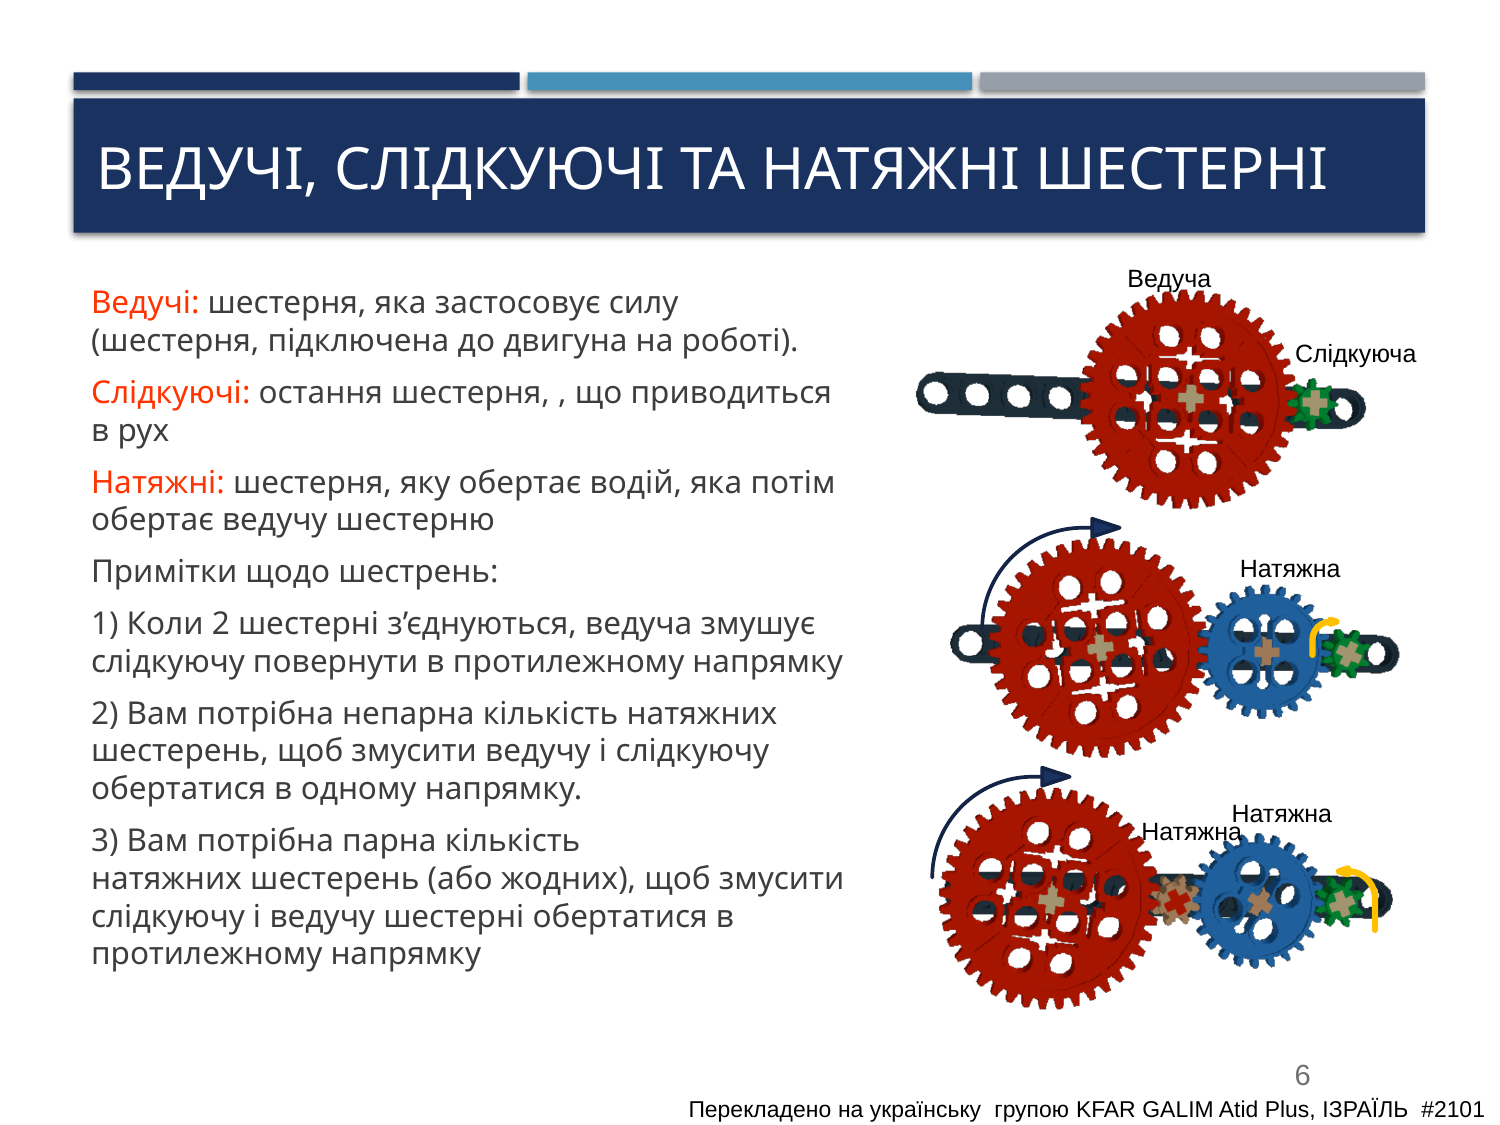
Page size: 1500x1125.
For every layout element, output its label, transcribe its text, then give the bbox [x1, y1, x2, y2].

title Ведучi, Слiдкуючi та натяжнi шестернi [81, 111, 1454, 210]
slide_number 6 [1279, 1048, 1406, 1087]
text_box Ведуча [1112, 254, 1250, 300]
picture [770, 278, 1500, 1015]
text_box Слiдкуюча [1280, 329, 1500, 366]
list Ведучi: шестерня, яка застосовує силу (шестерня, підключена до двигуна на роботі). Слiдкуючi: остання шестерня, , що приводиться в рух Натяжнi: шестерня, яку обертає водій, яка потім обертає ведучу шестерню Примітки щодо шестрень: 1) Коли 2 шестернi з’єднуються, ведуча змушує слідкуючу повернути в протилежному напрямку 2) Вам потрібна непарна кількість натяжних шестерень, щоб змусити ведучу і слiдкуючу обертатися в одному напрямку. 3) Вам потрібна парна кількість натяжних шестерень (або жодних), щоб змусити слiдкуючу і ведучу шестернi обертатися в протилежному напрямку [62, 275, 863, 1013]
text_box Перекладено на українську групою KFAR GALIM Atid Plus, ІЗРАЇЛЬ #2101 [665, 1087, 1500, 1125]
